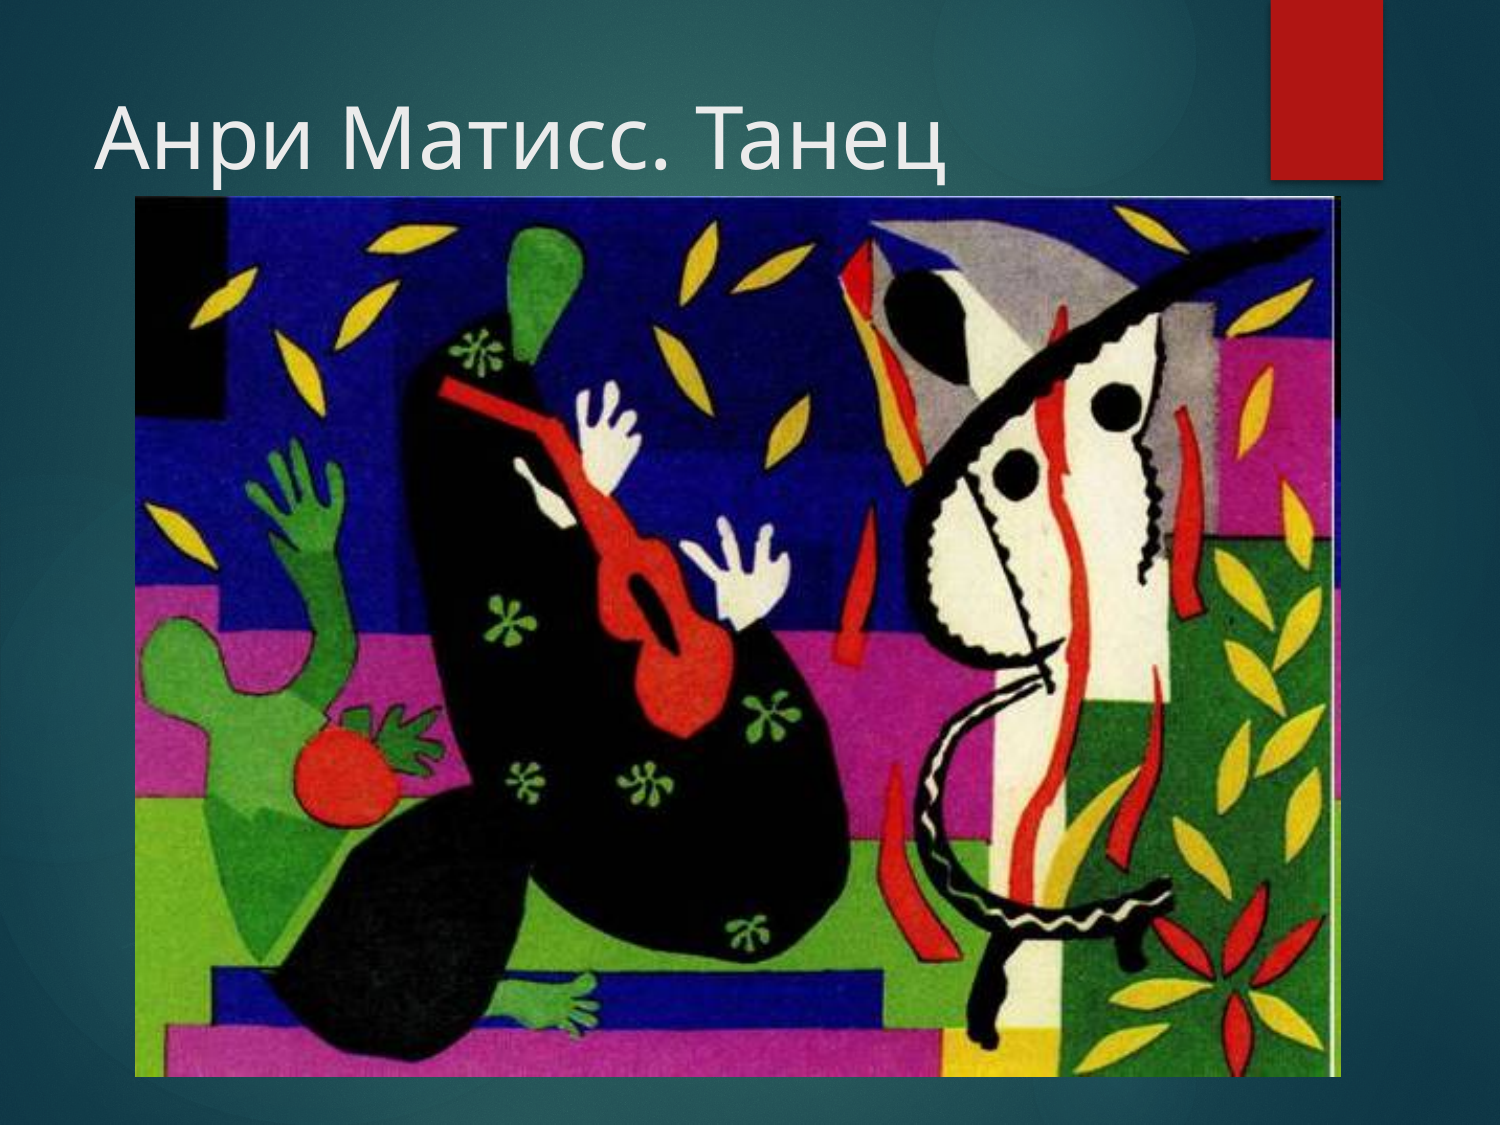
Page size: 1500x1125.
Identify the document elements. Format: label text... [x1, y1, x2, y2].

title Анри Матисс. Танец [79, 74, 1237, 304]
picture [135, 196, 1341, 1078]
